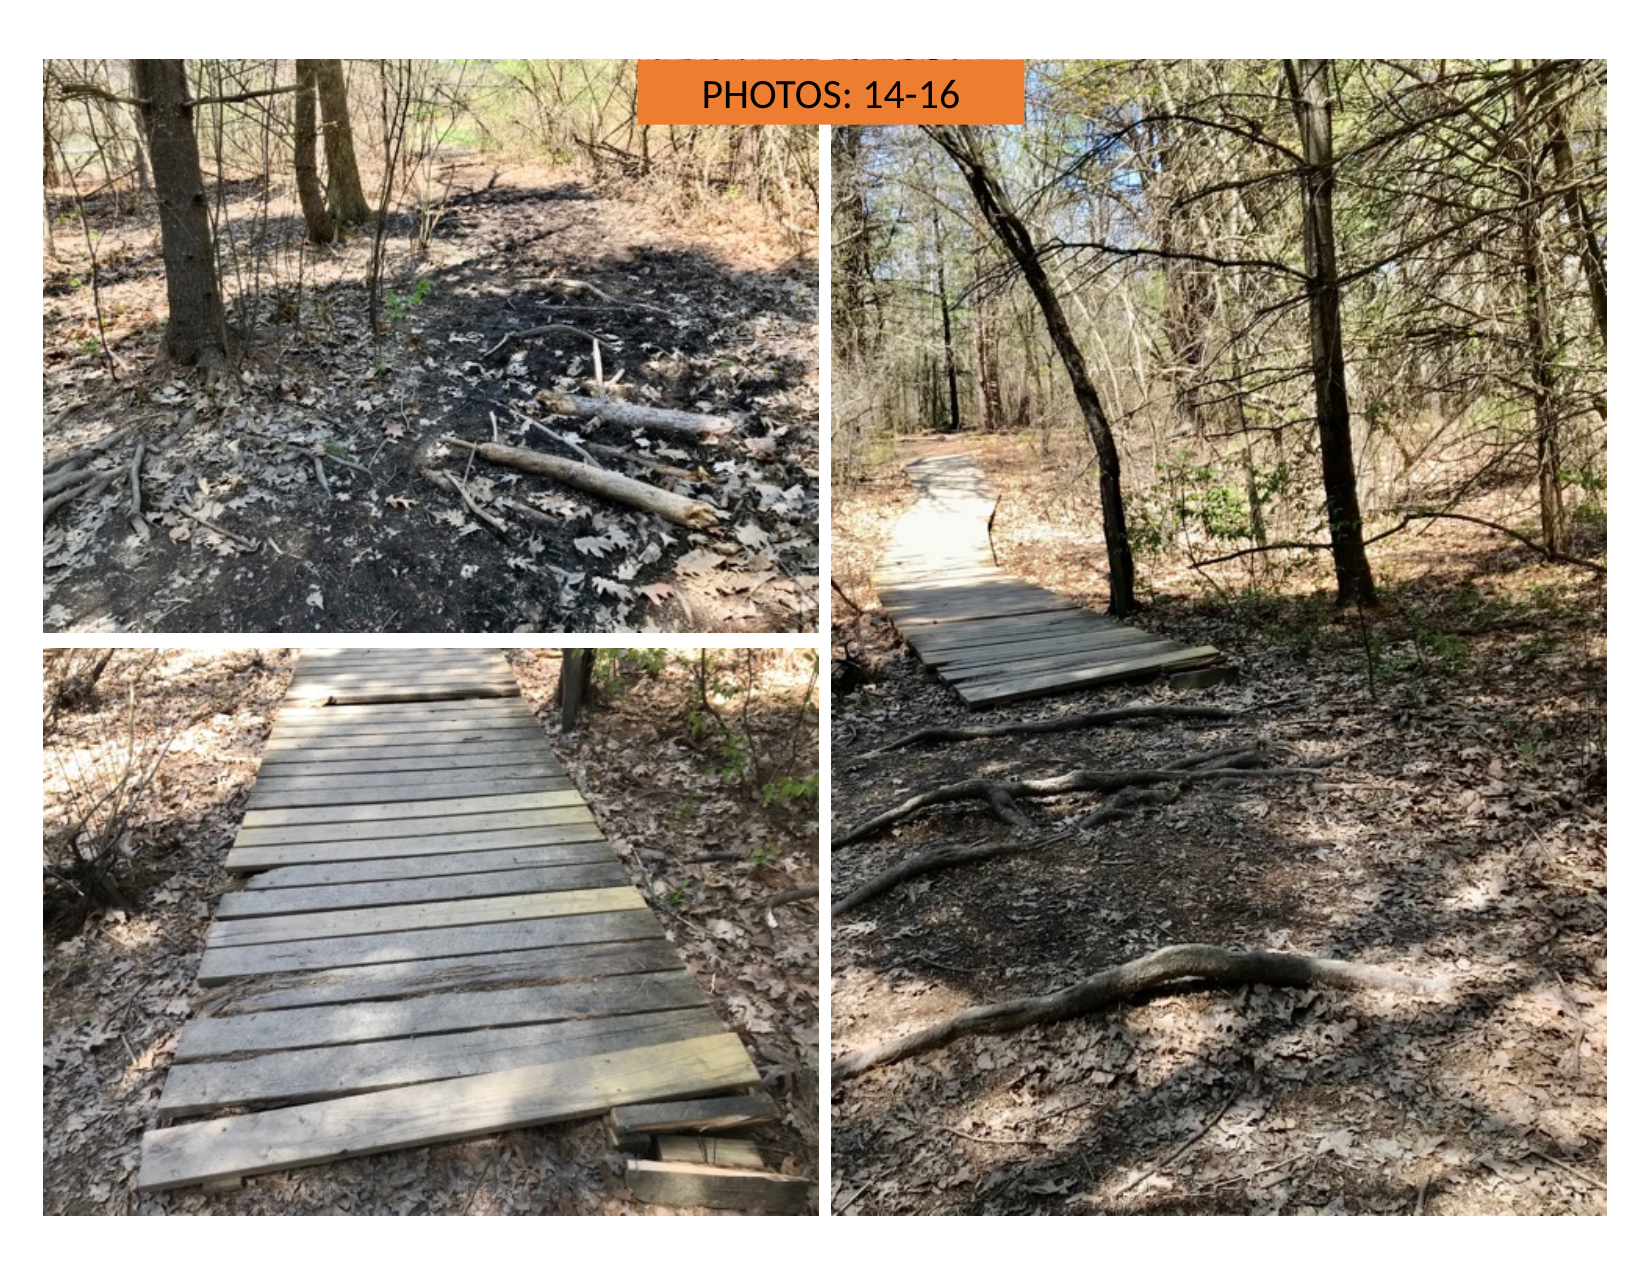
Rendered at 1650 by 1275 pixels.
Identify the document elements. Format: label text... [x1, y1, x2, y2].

picture [43, 648, 819, 1216]
text_box PHOTOS: 14-16 [819, 59, 831, 125]
picture [43, 59, 819, 633]
picture [831, 59, 1607, 1216]
